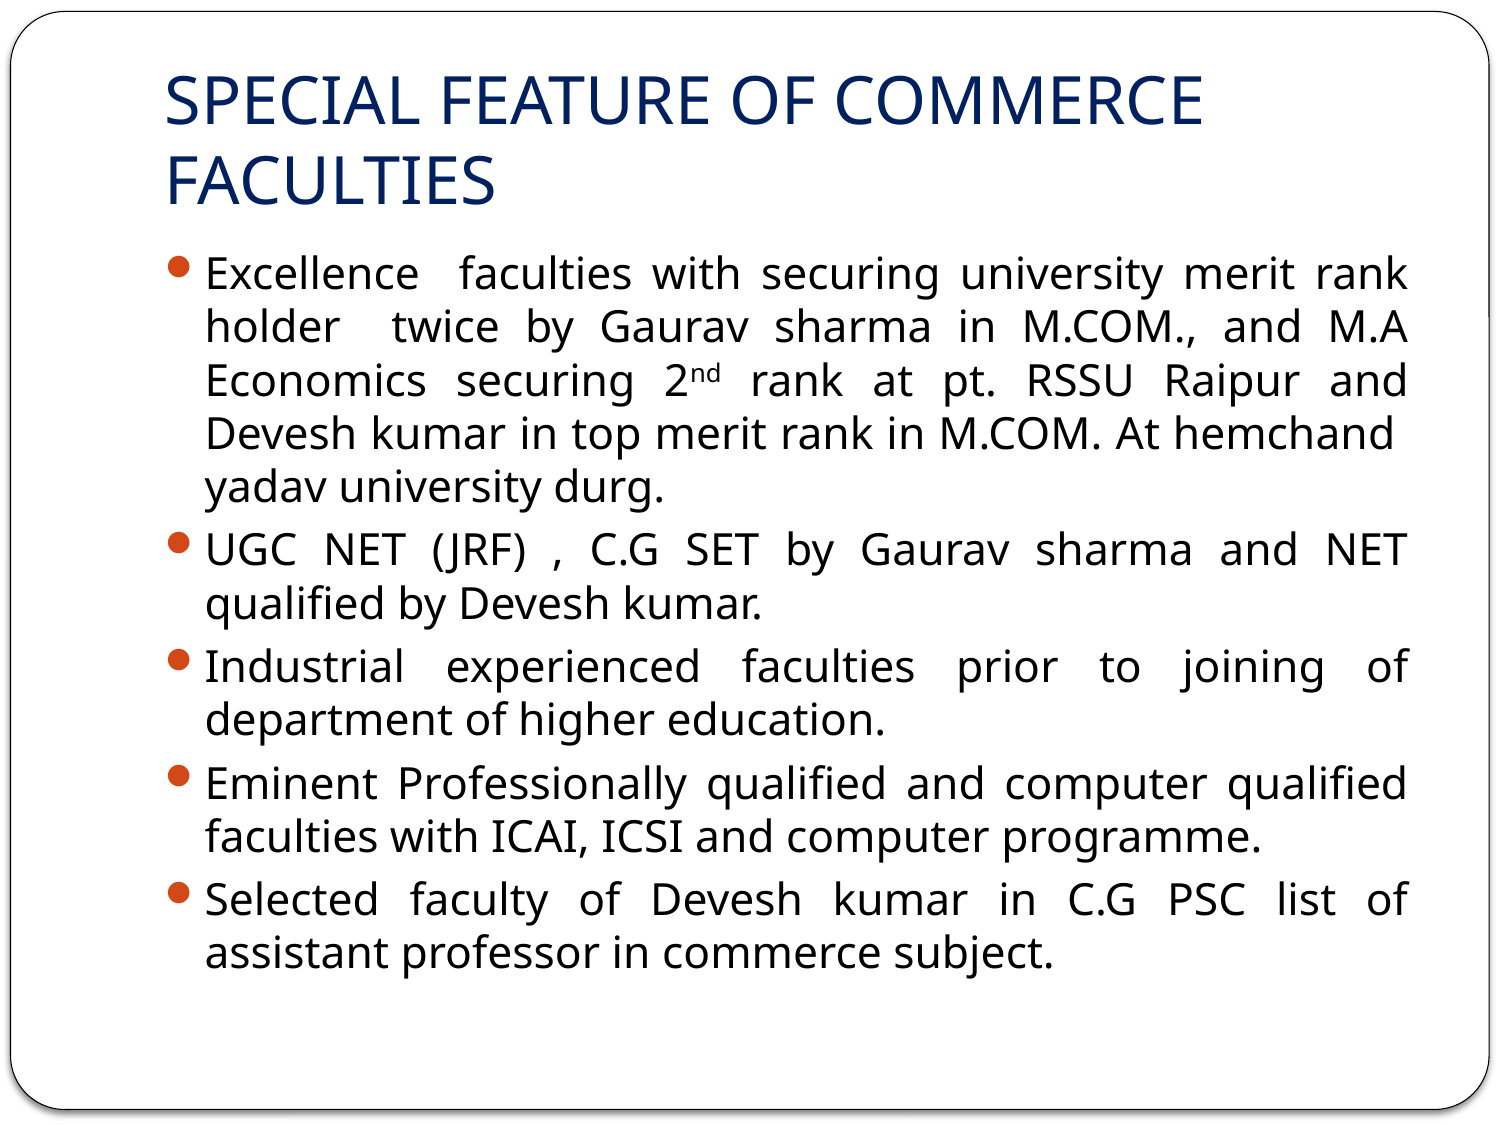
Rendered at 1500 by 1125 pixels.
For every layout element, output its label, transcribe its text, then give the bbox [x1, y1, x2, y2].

title SPECIAL FEATURE OF COMMERCE FACULTIES [150, 45, 1425, 233]
list Excellence faculties with securing university merit rank holder twice by Gaurav sharma in M.COM., and M.A Economics securing 2nd rank at pt. RSSU Raipur and Devesh kumar in top merit rank in M.COM. At hemchand yadav university durg. UGC NET (JRF) , C.G SET by Gaurav sharma and NET qualified by Devesh kumar. Industrial experienced faculties prior to joining of department of higher education. Eminent Professionally qualified and computer qualified faculties with ICAI, ICSI and computer programme. Selected faculty of Devesh kumar in C.G PSC list of assistant professor in commerce subject. [150, 237, 1425, 988]
